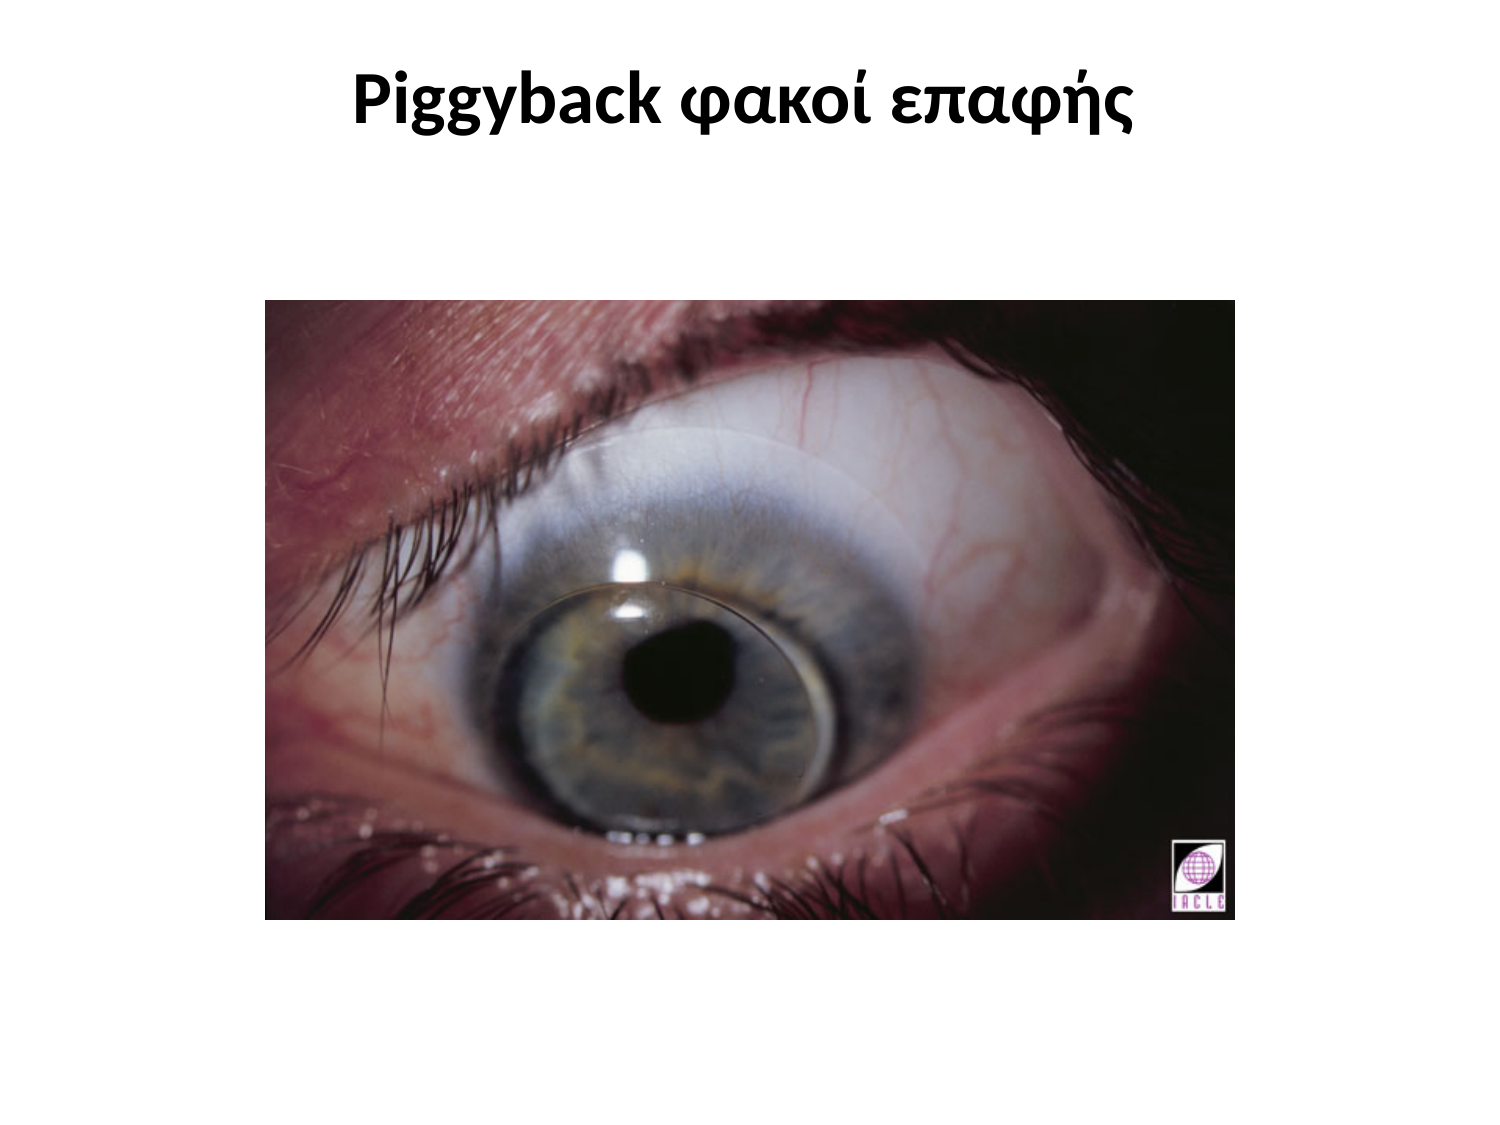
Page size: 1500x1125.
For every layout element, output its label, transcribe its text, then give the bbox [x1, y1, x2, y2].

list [265, 300, 1235, 920]
title Piggyback φακοί επαφής [76, 19, 1427, 169]
